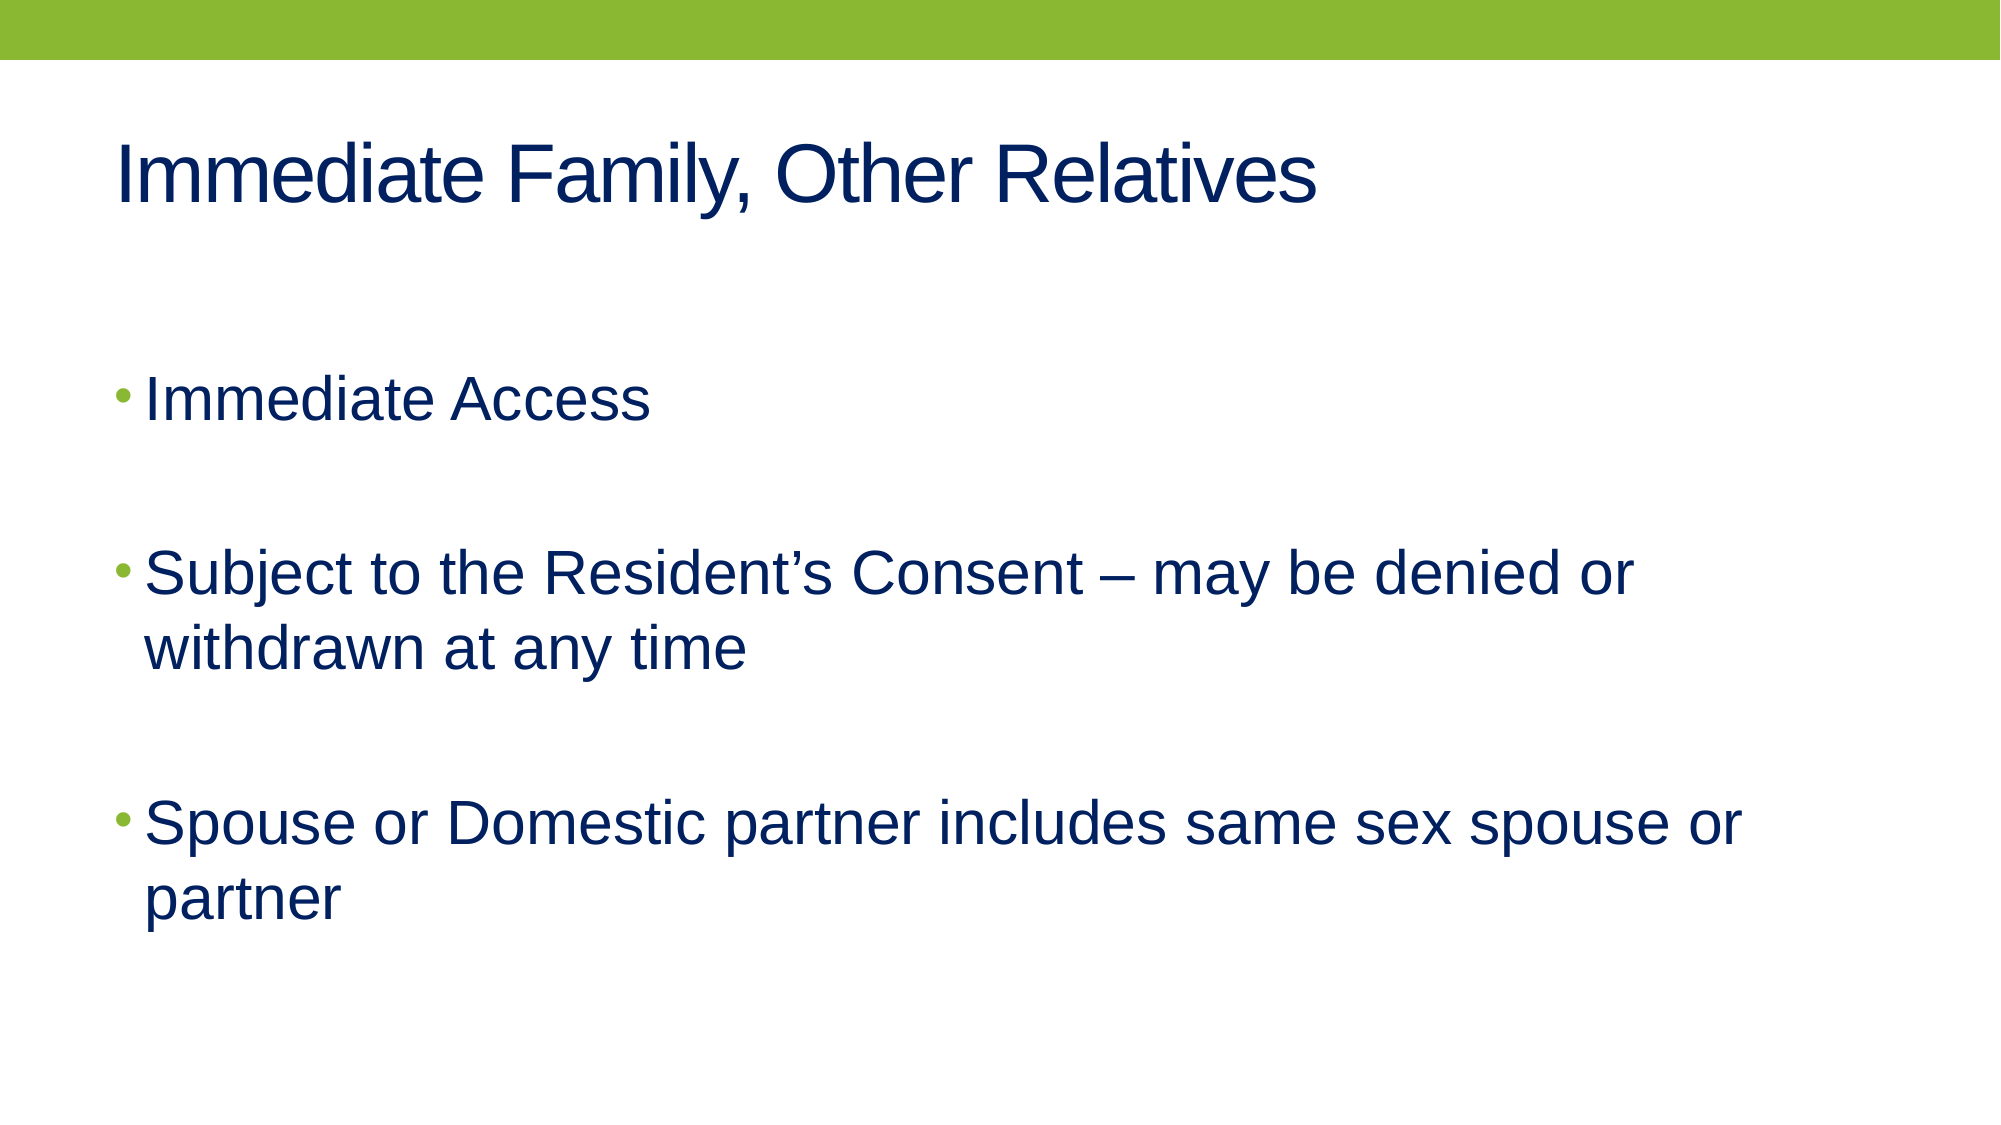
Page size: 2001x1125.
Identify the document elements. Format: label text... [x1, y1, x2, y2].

title Immediate Family, Other Relatives [99, 87, 1900, 250]
list Immediate Access Subject to the Resident’s Consent – may be denied or withdrawn at any time Spouse or Domestic partner includes same sex spouse or partner [99, 262, 1901, 1063]
